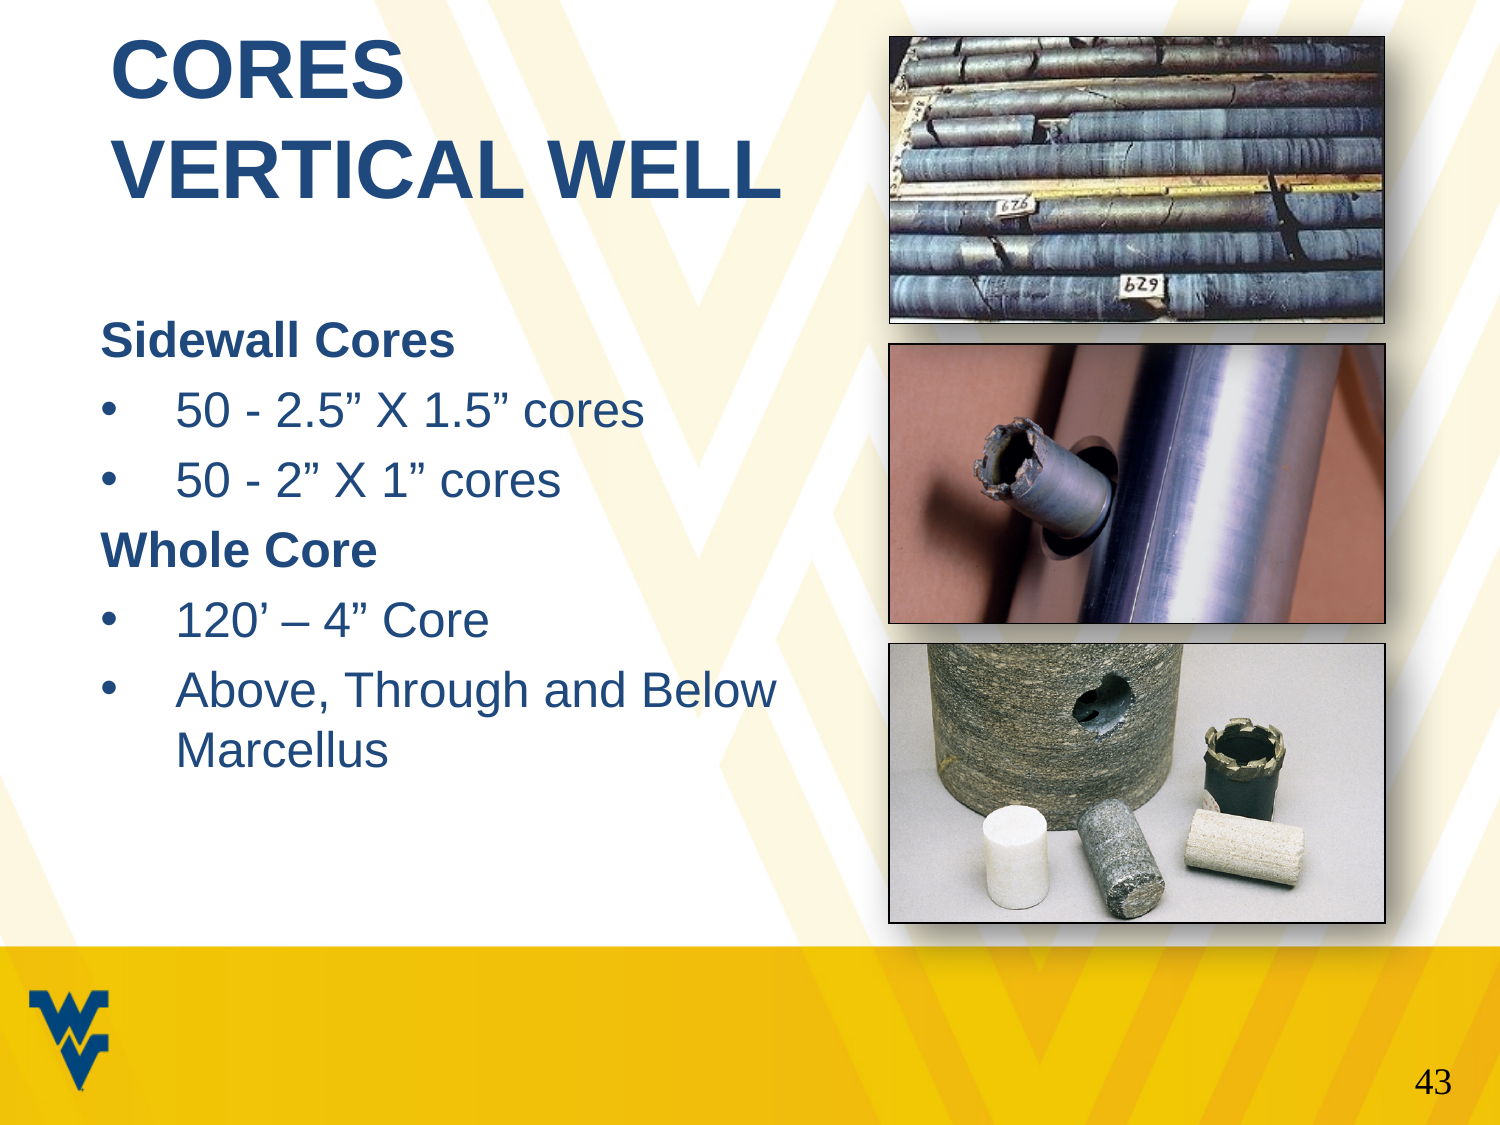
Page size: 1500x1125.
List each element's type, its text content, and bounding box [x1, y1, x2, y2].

list Sidewall Cores 50 - 2.5” X 1.5” cores 50 - 2” X 1” cores Whole Core 120’ – 4” Core Above, Through and Below Marcellus [85, 300, 845, 830]
title Cores Vertical Well [95, 21, 849, 210]
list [889, 344, 1385, 623]
picture [0, 0, 1500, 1125]
text_box 43 [1400, 1049, 1500, 1125]
